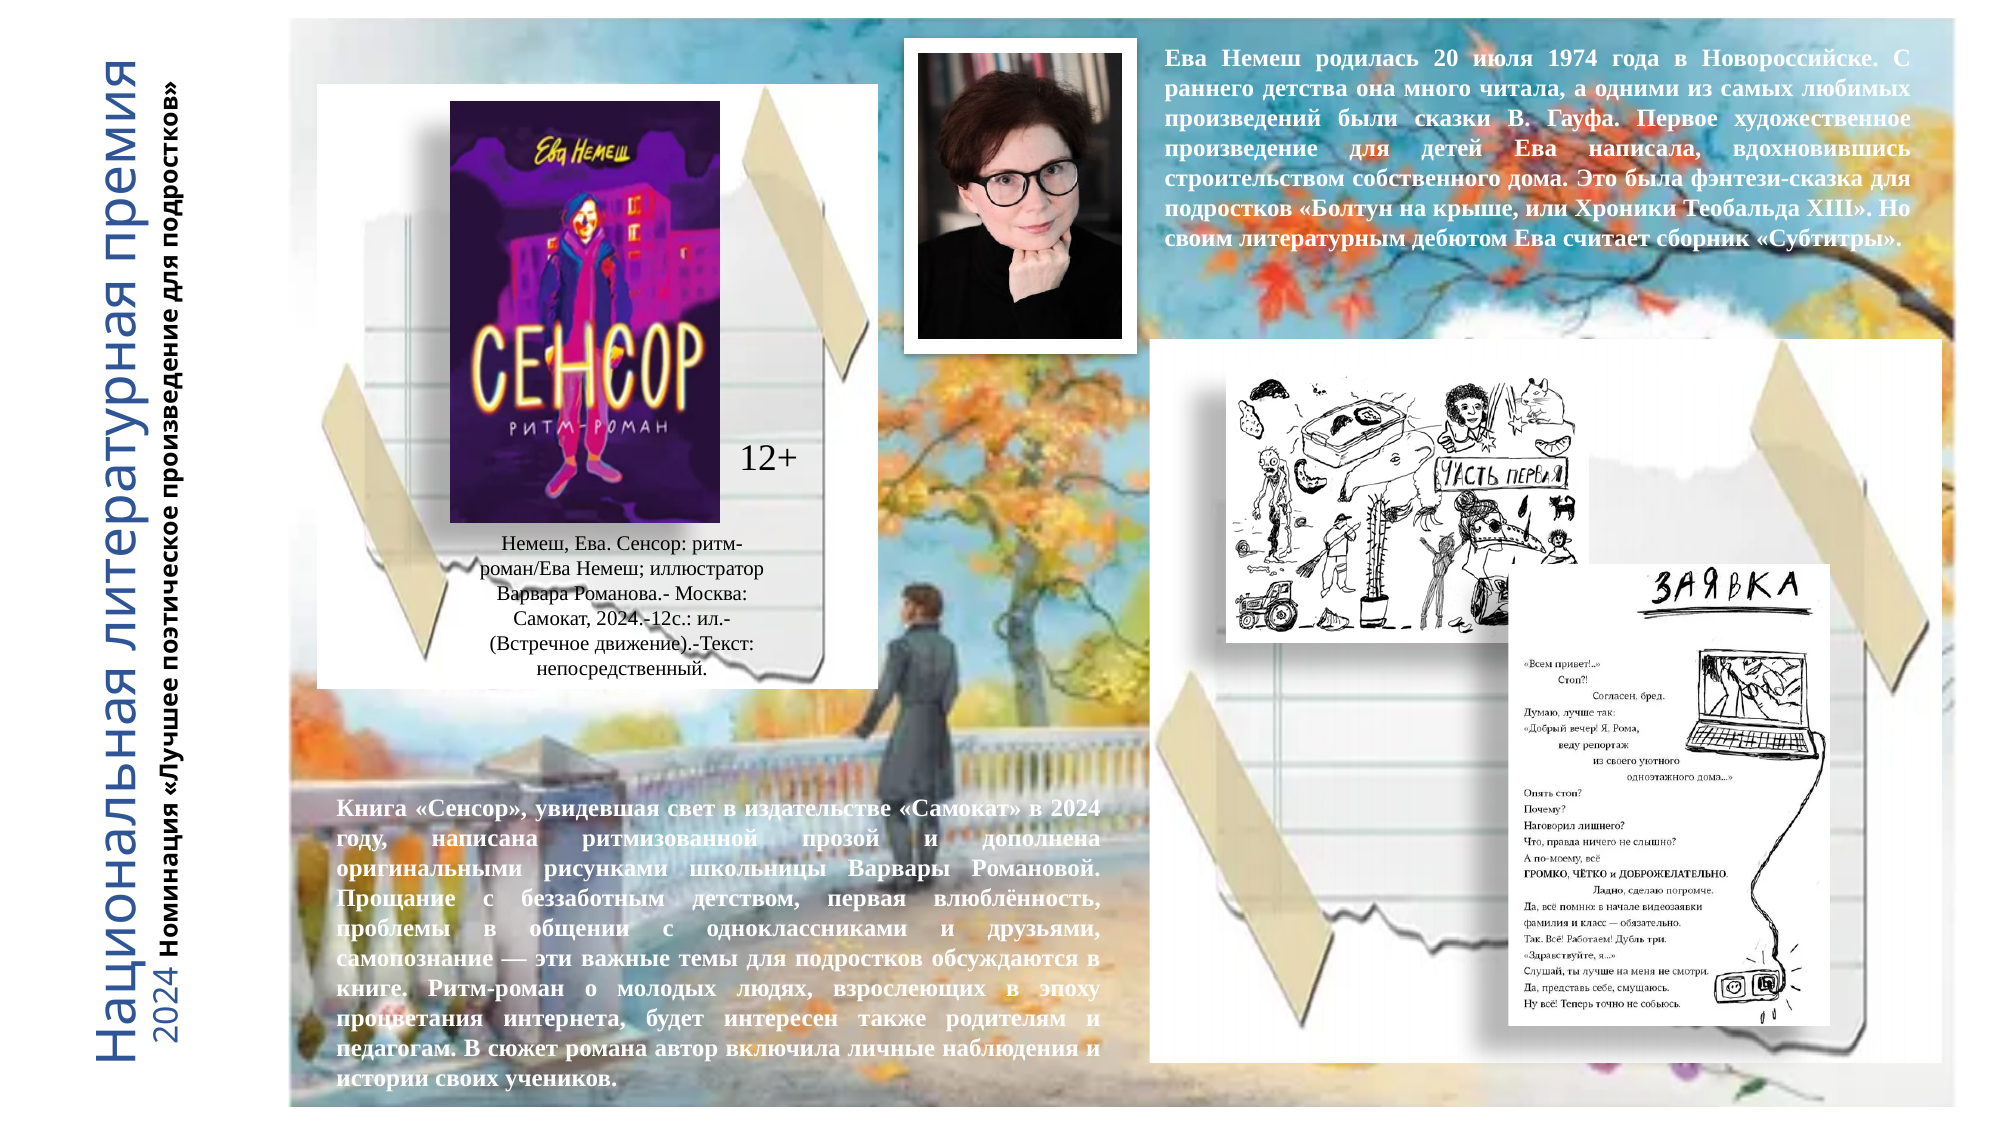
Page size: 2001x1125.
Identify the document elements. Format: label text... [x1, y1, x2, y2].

title Национальная литературная премия 2024 Номинация «Лучшее поэтическое произведение для подростков» [73, 34, 200, 1091]
picture [288, 18, 1957, 1107]
